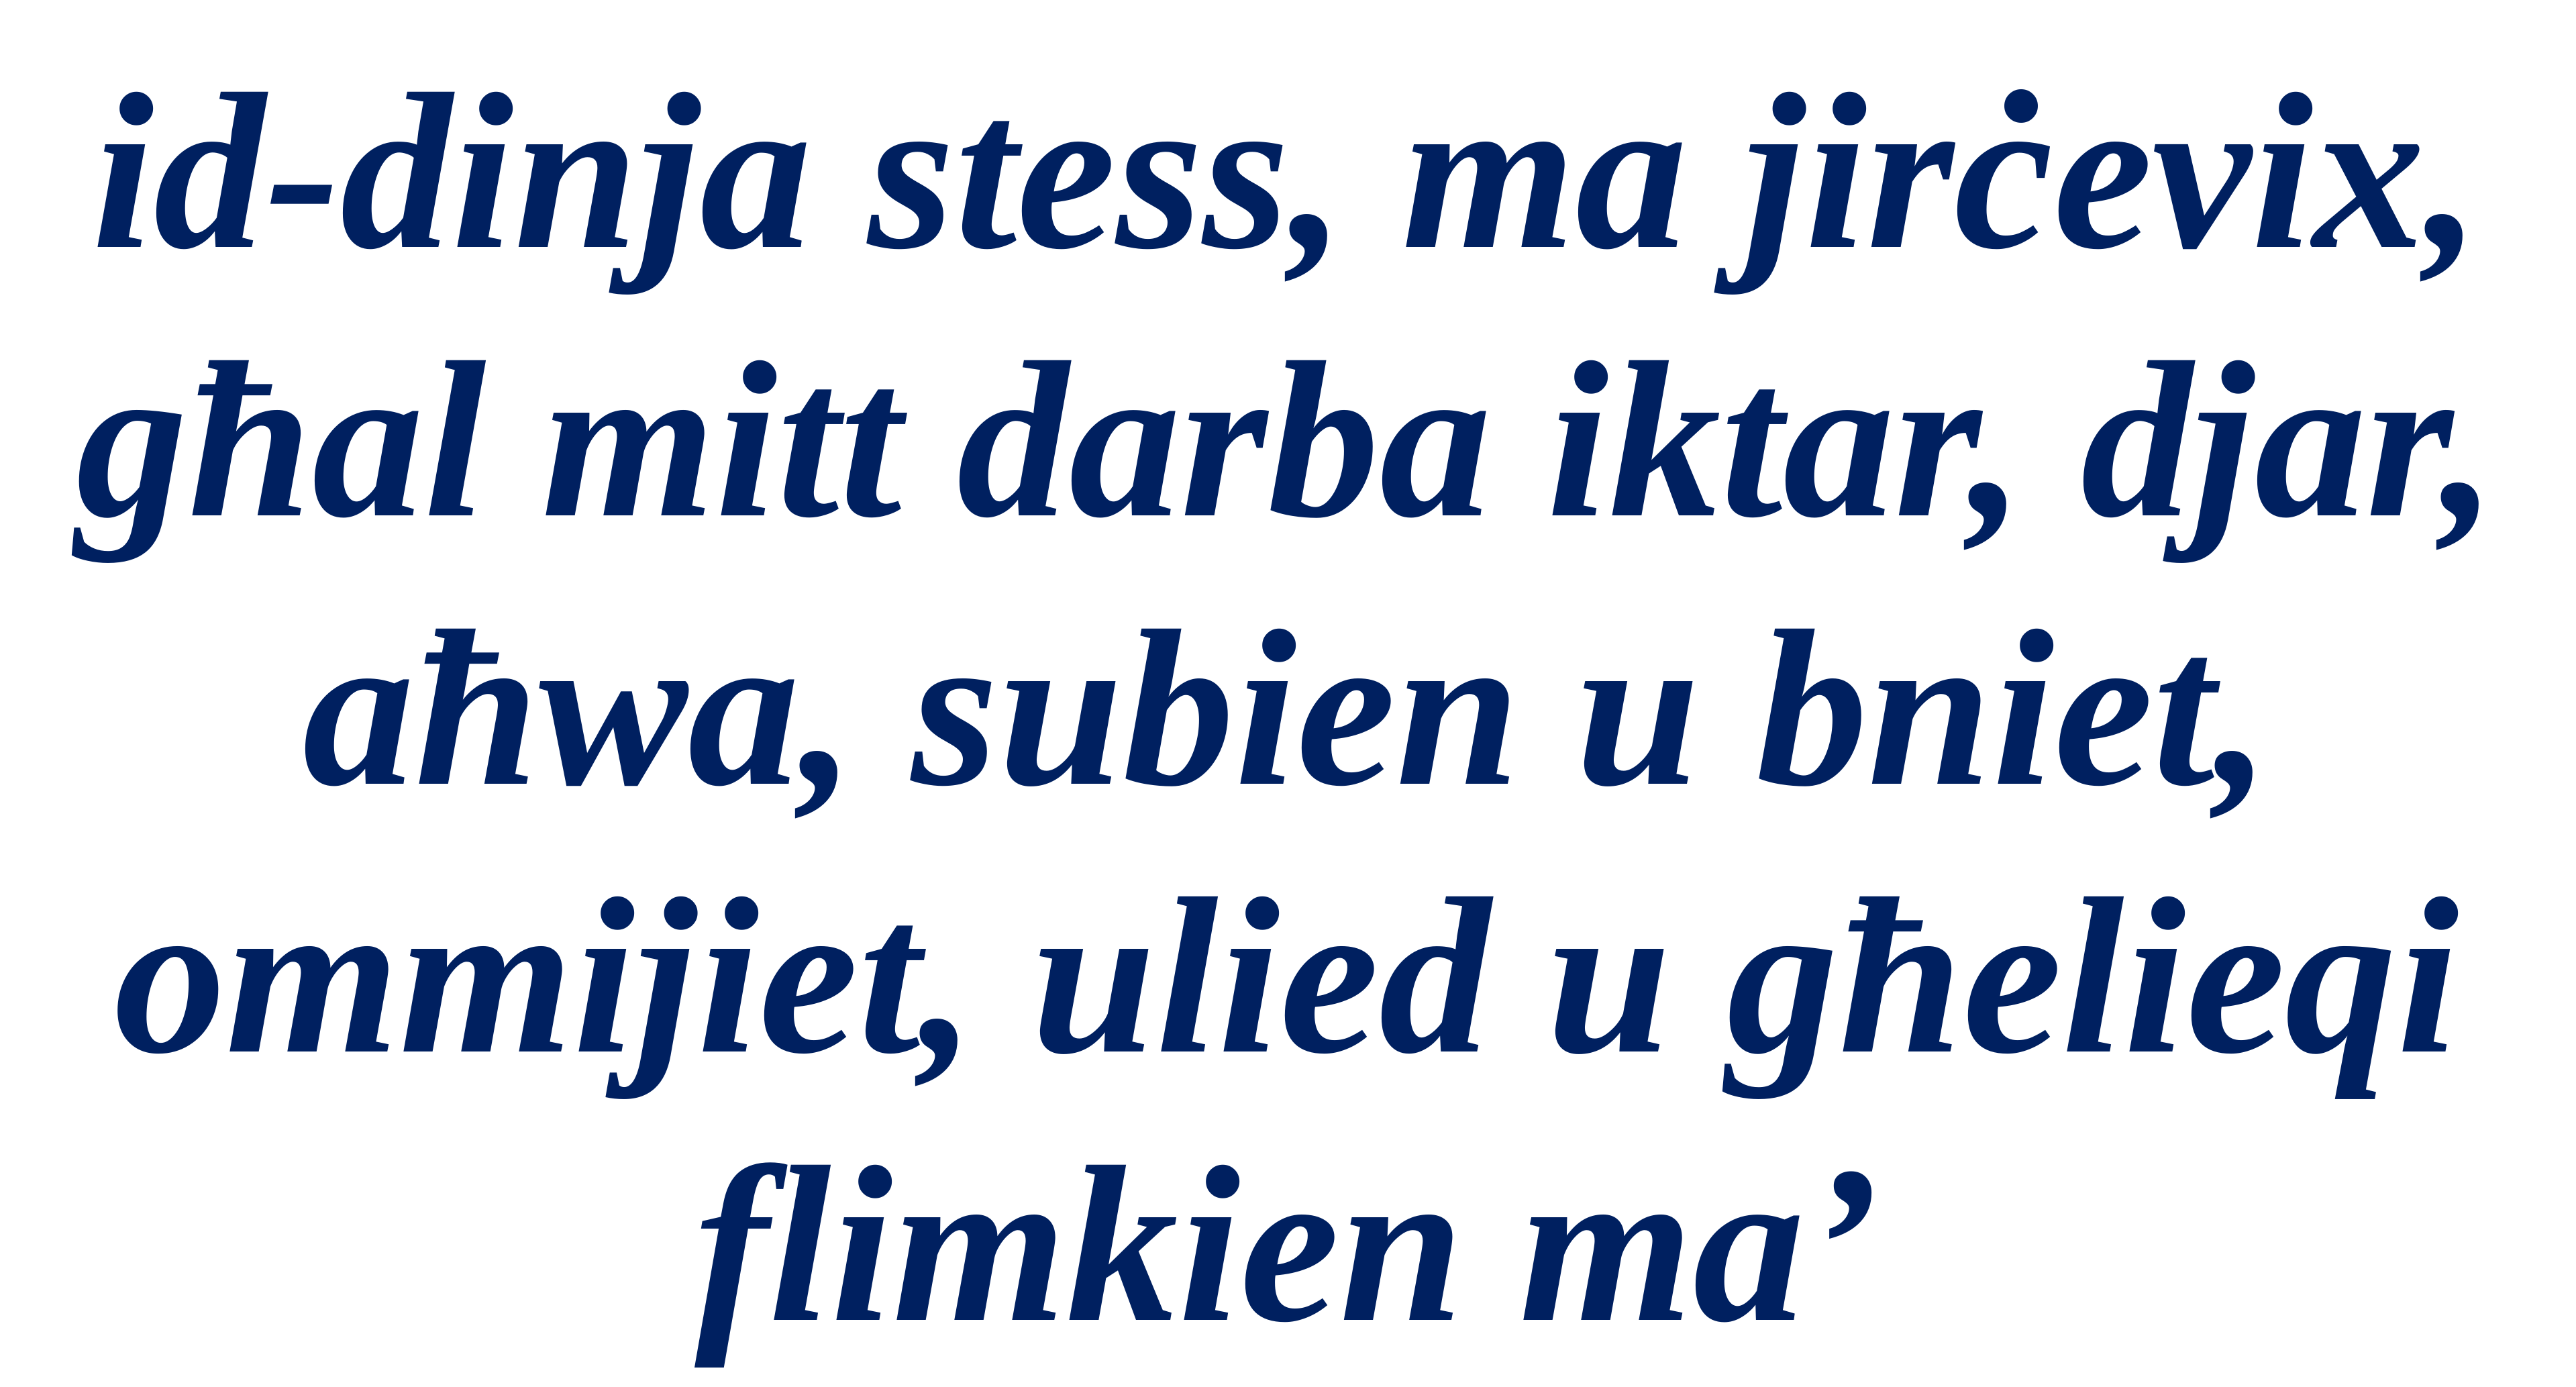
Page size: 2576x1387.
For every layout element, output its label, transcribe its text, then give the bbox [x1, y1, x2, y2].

text_box id-dinja stess, ma jirċevix, għal mitt darba iktar, djar, aħwa, subien u bniet, ommijiet, ulied u għelieqi flimkien ma’ [51, 18, 2524, 1370]
